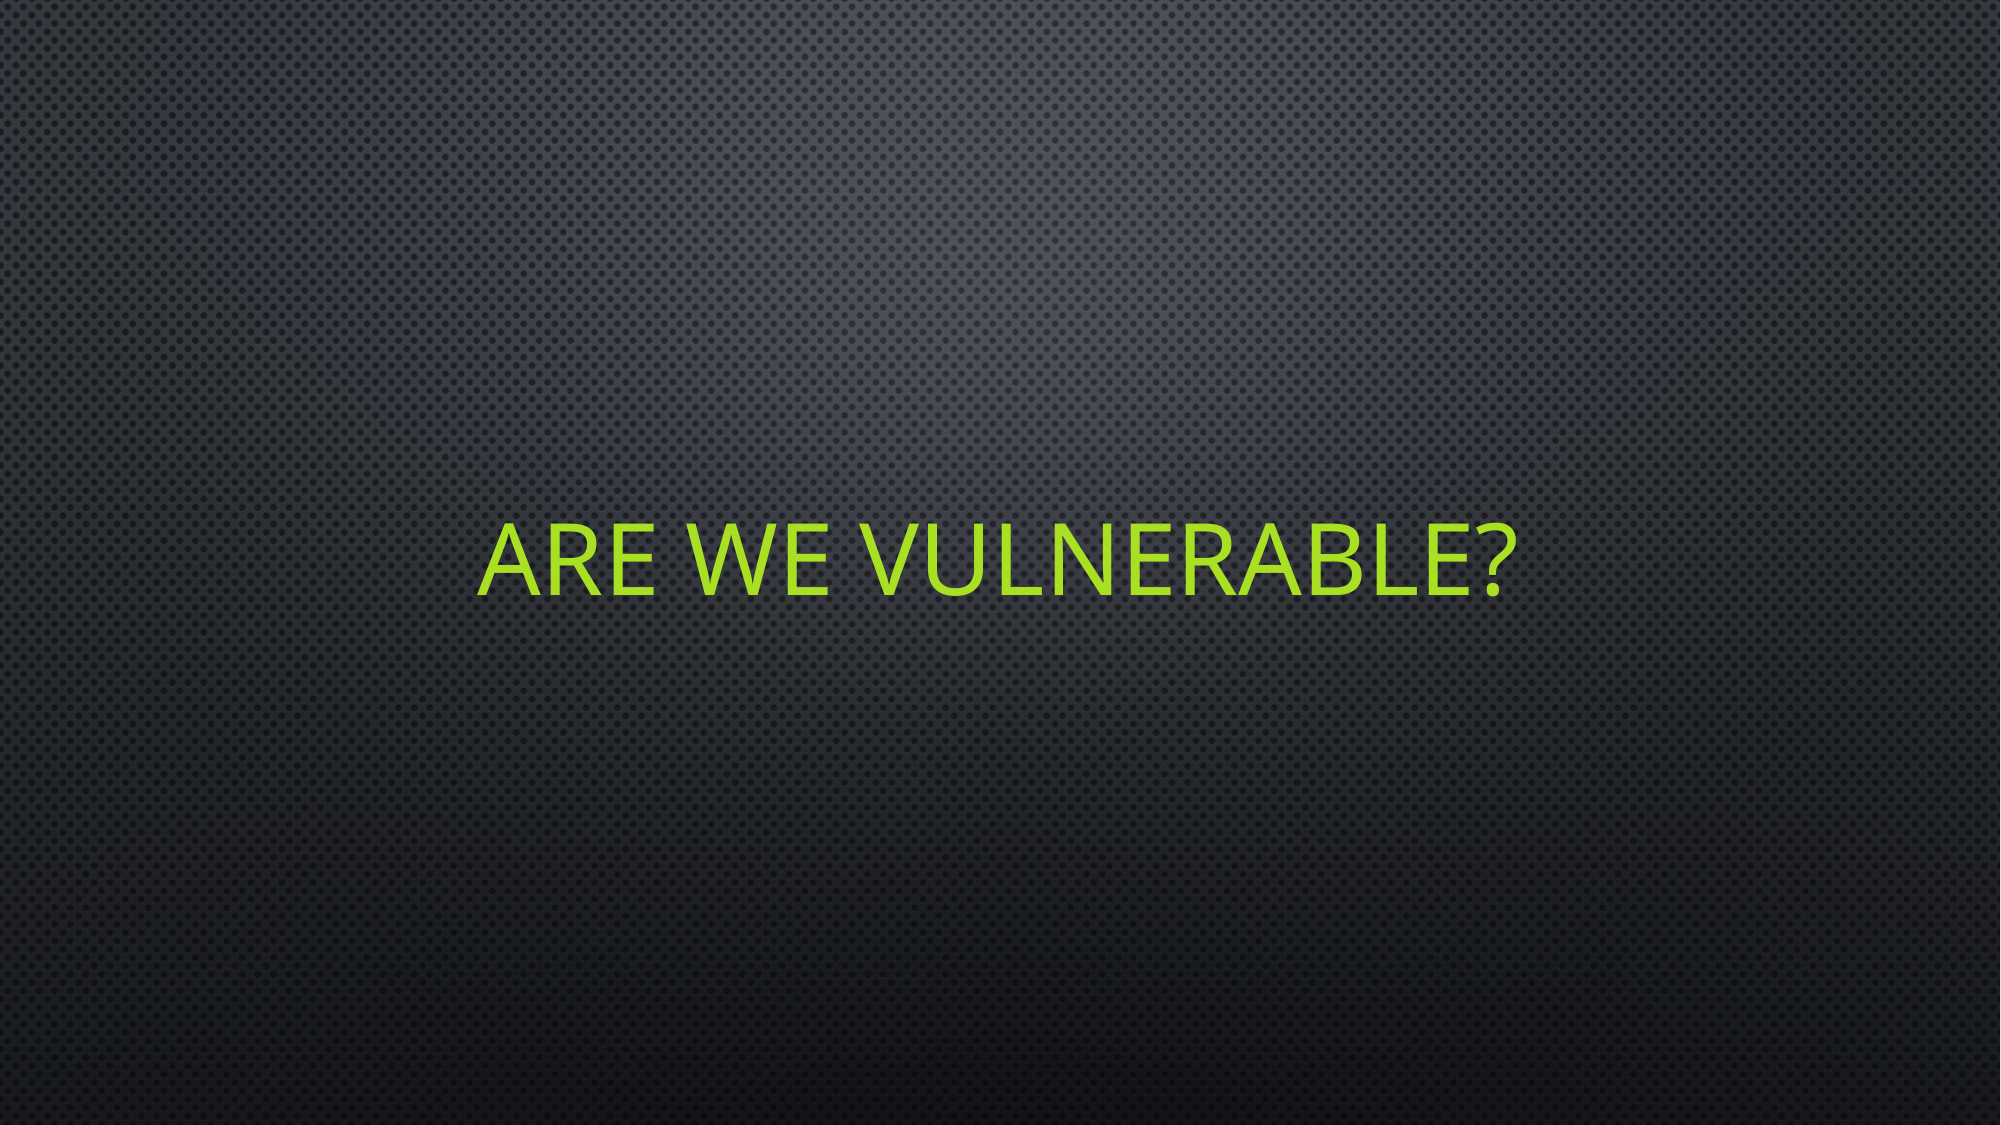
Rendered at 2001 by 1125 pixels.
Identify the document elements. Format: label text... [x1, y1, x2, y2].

title Are we vulnerable? [287, 99, 1711, 1012]
